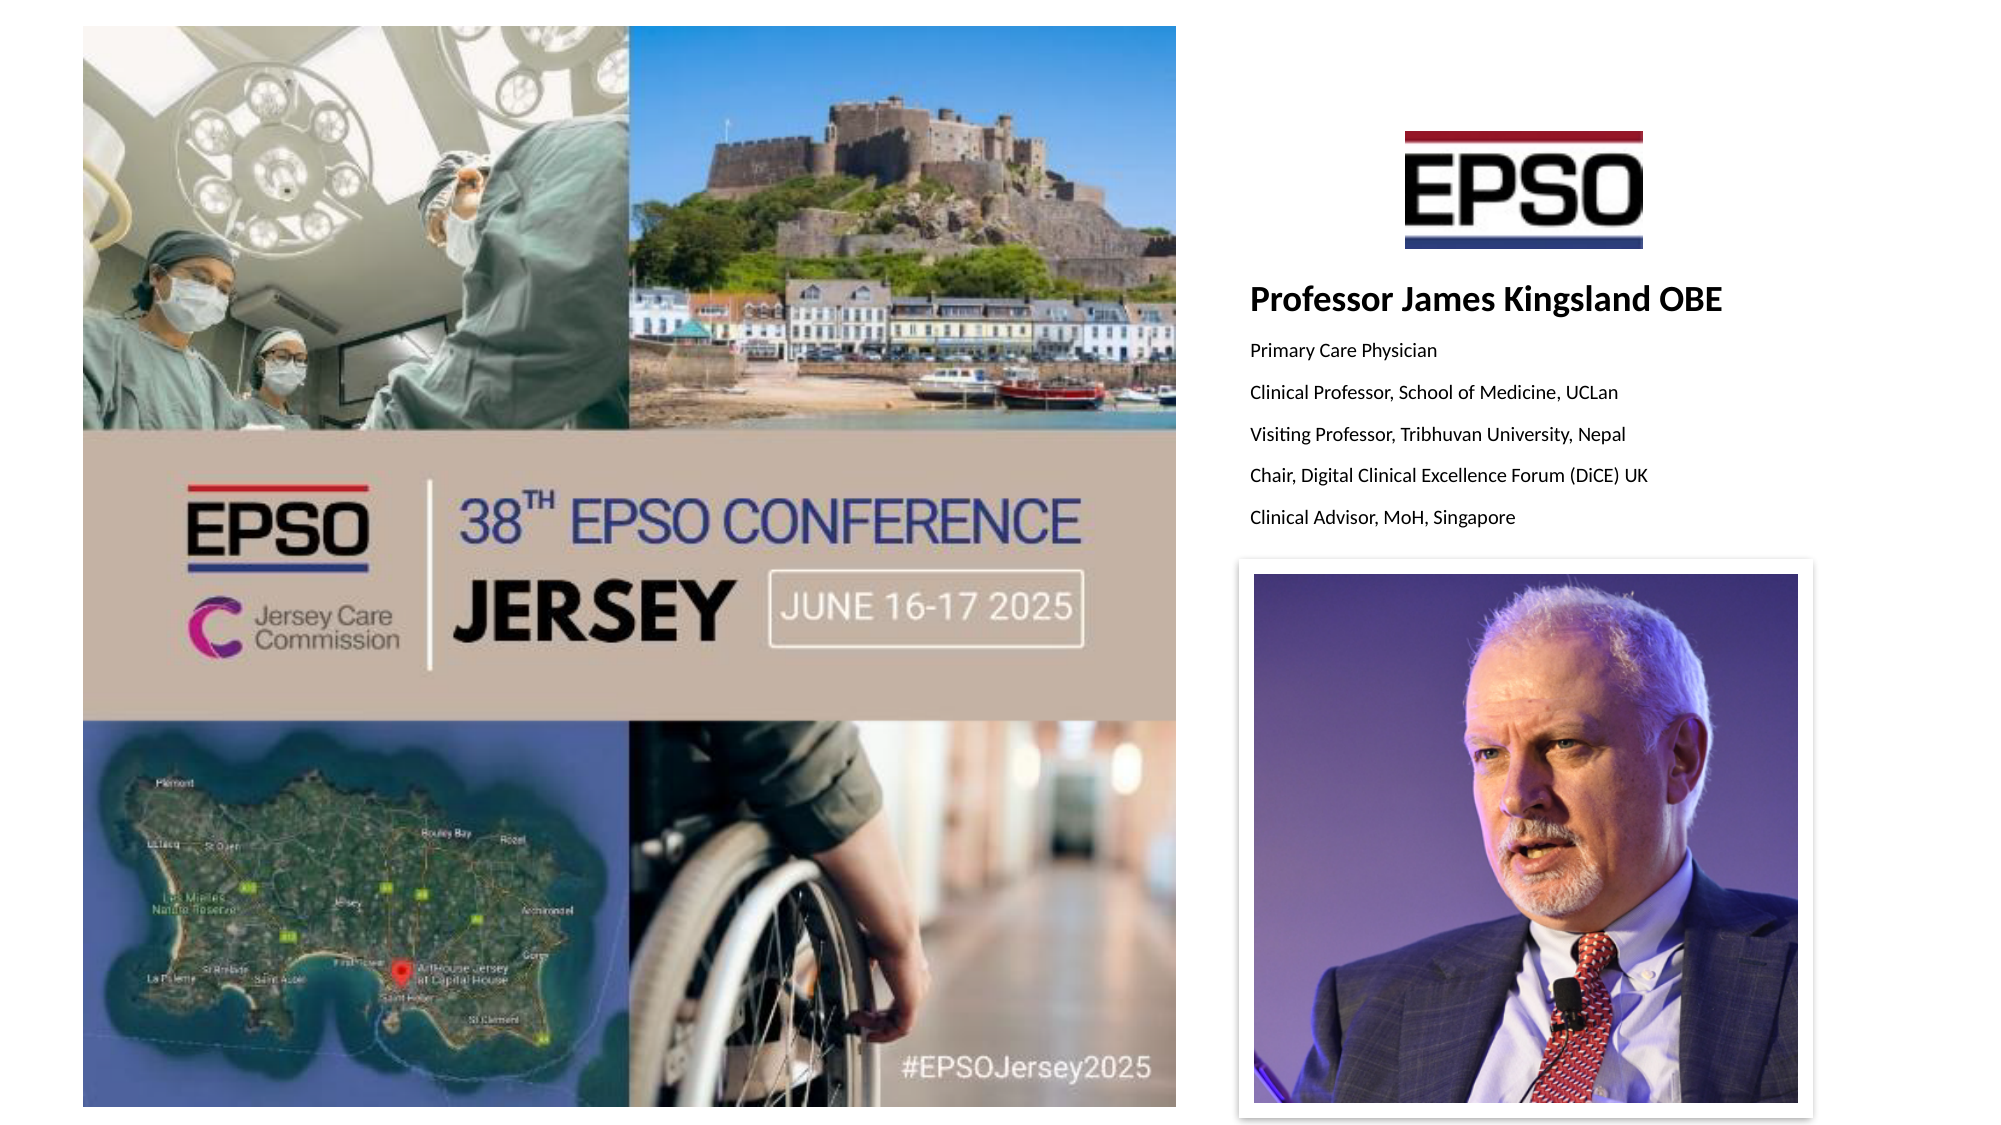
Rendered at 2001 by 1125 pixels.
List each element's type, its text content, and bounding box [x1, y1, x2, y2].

list Professor James Kingsland OBE Primary Care Physician Clinical Professor, School of Medicine, UCLan Visiting Professor, Tribhuvan University, Nepal Chair, Digital Clinical Excellence Forum (DiCE) UK Clinical Advisor, MoH, Singapore [1235, 272, 1863, 538]
picture [1253, 573, 1799, 1104]
picture [1404, 131, 1644, 249]
picture [82, 25, 1177, 1108]
